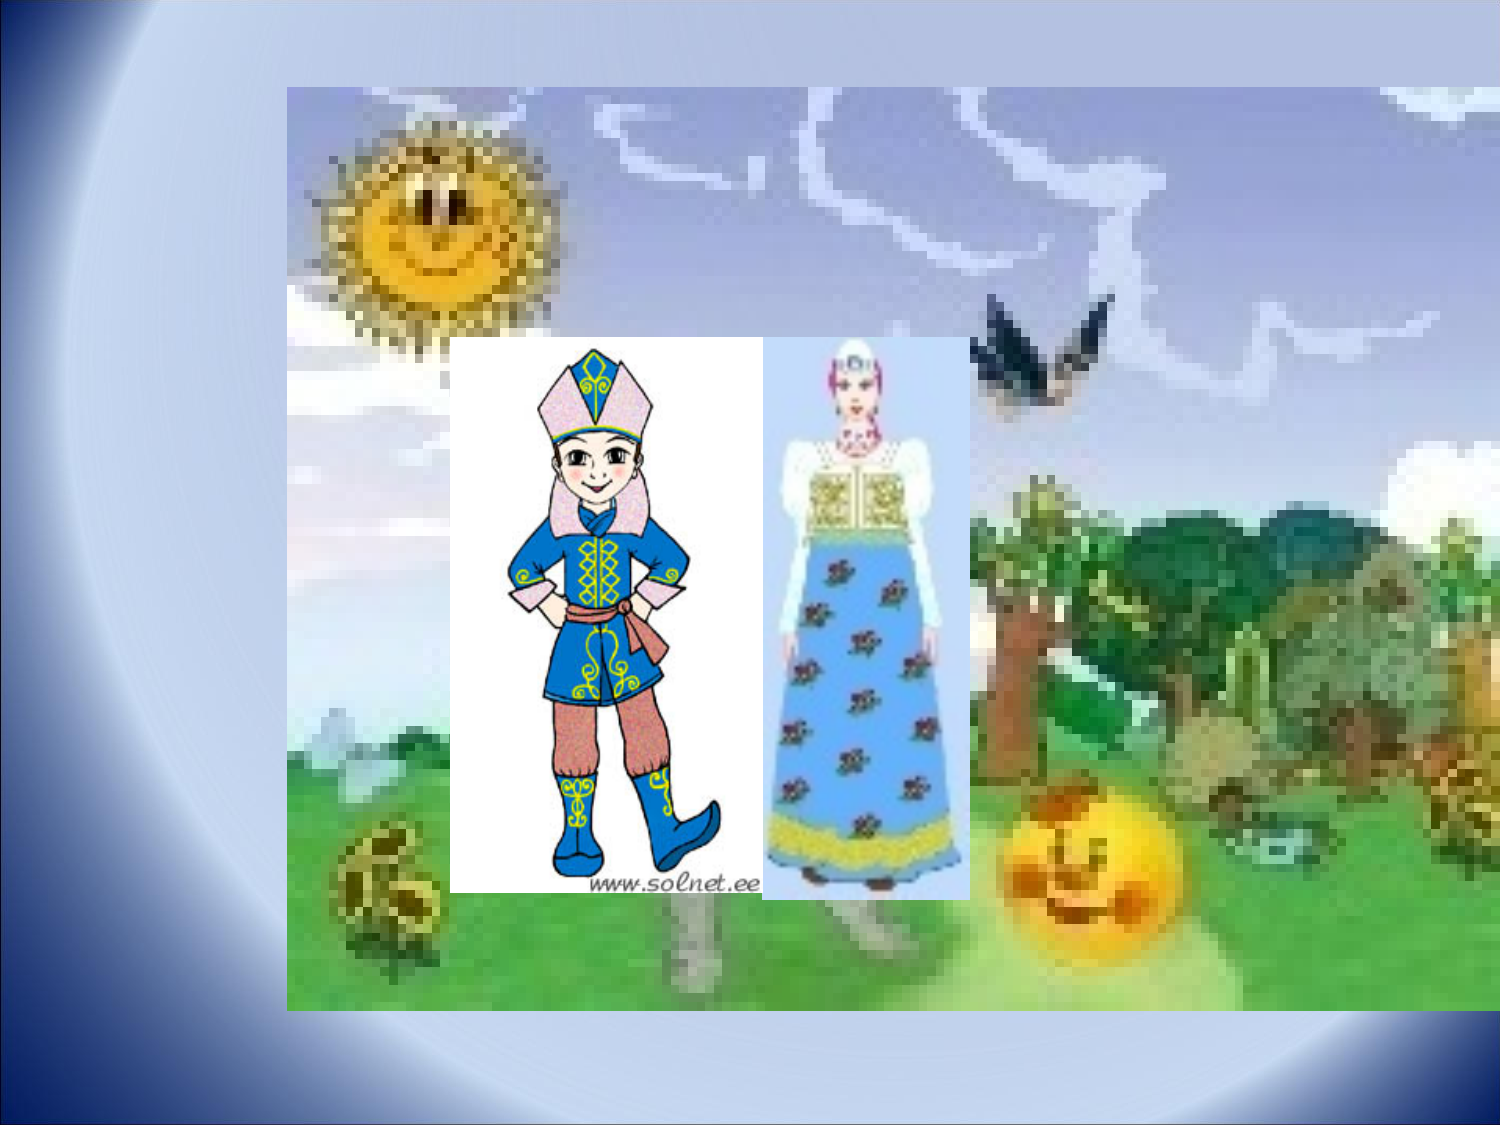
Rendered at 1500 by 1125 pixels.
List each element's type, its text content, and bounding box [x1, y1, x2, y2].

picture [449, 337, 970, 901]
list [287, 87, 1500, 1011]
picture [0, 0, 1500, 1125]
title Урок - Сказка [75, 45, 1425, 233]
